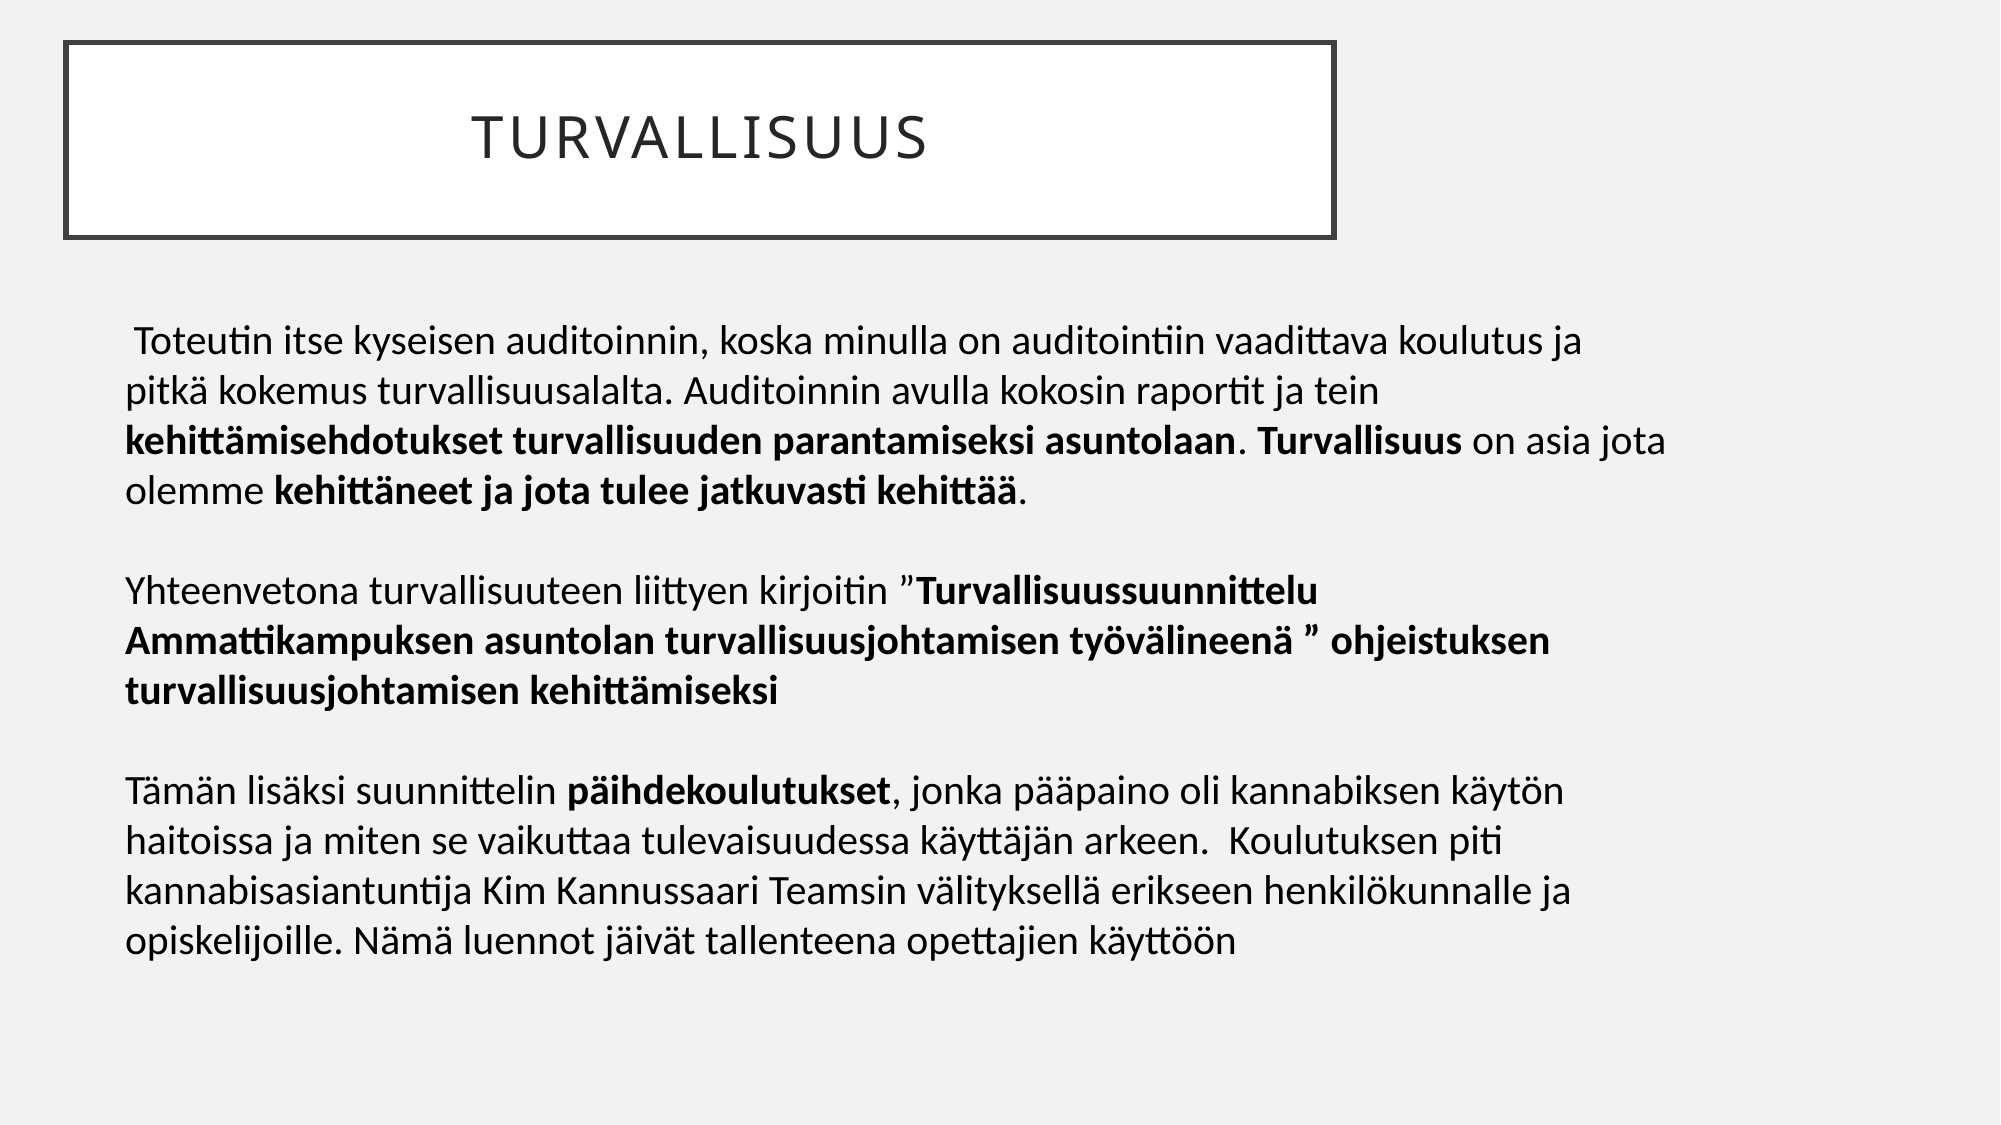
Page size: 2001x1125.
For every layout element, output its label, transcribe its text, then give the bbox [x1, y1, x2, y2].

text_box Toteutin itse kyseisen auditoinnin, koska minulla on auditointiin vaadittava koulutus ja pitkä kokemus turvallisuusalalta. Auditoinnin avulla kokosin raportit ja tein kehittämisehdotukset turvallisuuden parantamiseksi asuntolaan. Turvallisuus on asia jota olemme kehittäneet ja jota tulee jatkuvasti kehittää. Yhteenvetona turvallisuuteen liittyen kirjoitin ”Turvallisuussuunnittelu Ammattikampuksen asuntolan turvallisuusjohtamisen työvälineenä ” ohjeistuksen turvallisuusjohtamisen kehittämiseksi Tämän lisäksi suunnittelin päihdekoulutukset, jonka pääpaino oli kannabiksen käytön haitoissa ja miten se vaikuttaa tulevaisuudessa käyttäjän arkeen. Koulutuksen piti kannabisasiantuntija Kim Kannussaari Teamsin välityksellä erikseen henkilökunnalle ja opiskelijoille. Nämä luennot jäivät tallenteena opettajien käyttöön [110, 305, 1690, 970]
title Turvallisuus [63, 40, 1337, 240]
